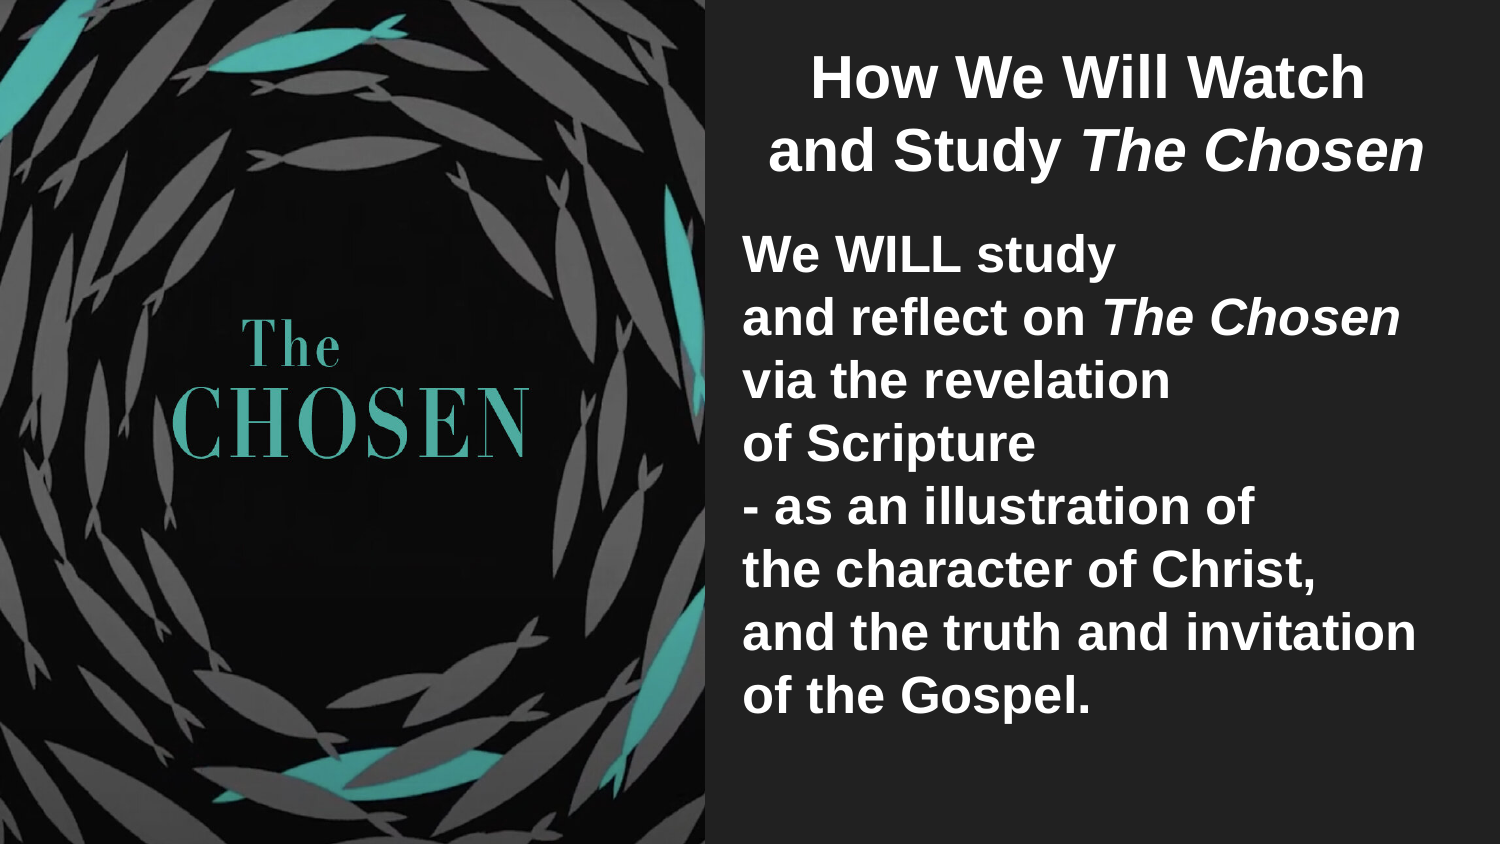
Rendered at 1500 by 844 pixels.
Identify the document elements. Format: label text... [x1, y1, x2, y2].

picture [0, 0, 706, 844]
title How We Will Watch and Study The Chosen We WILL study and reflect on The Chosen via the revelation of Scripture - as an illustration of the character of Christ, and the truth and invitation of the Gospel. [727, 23, 1468, 148]
